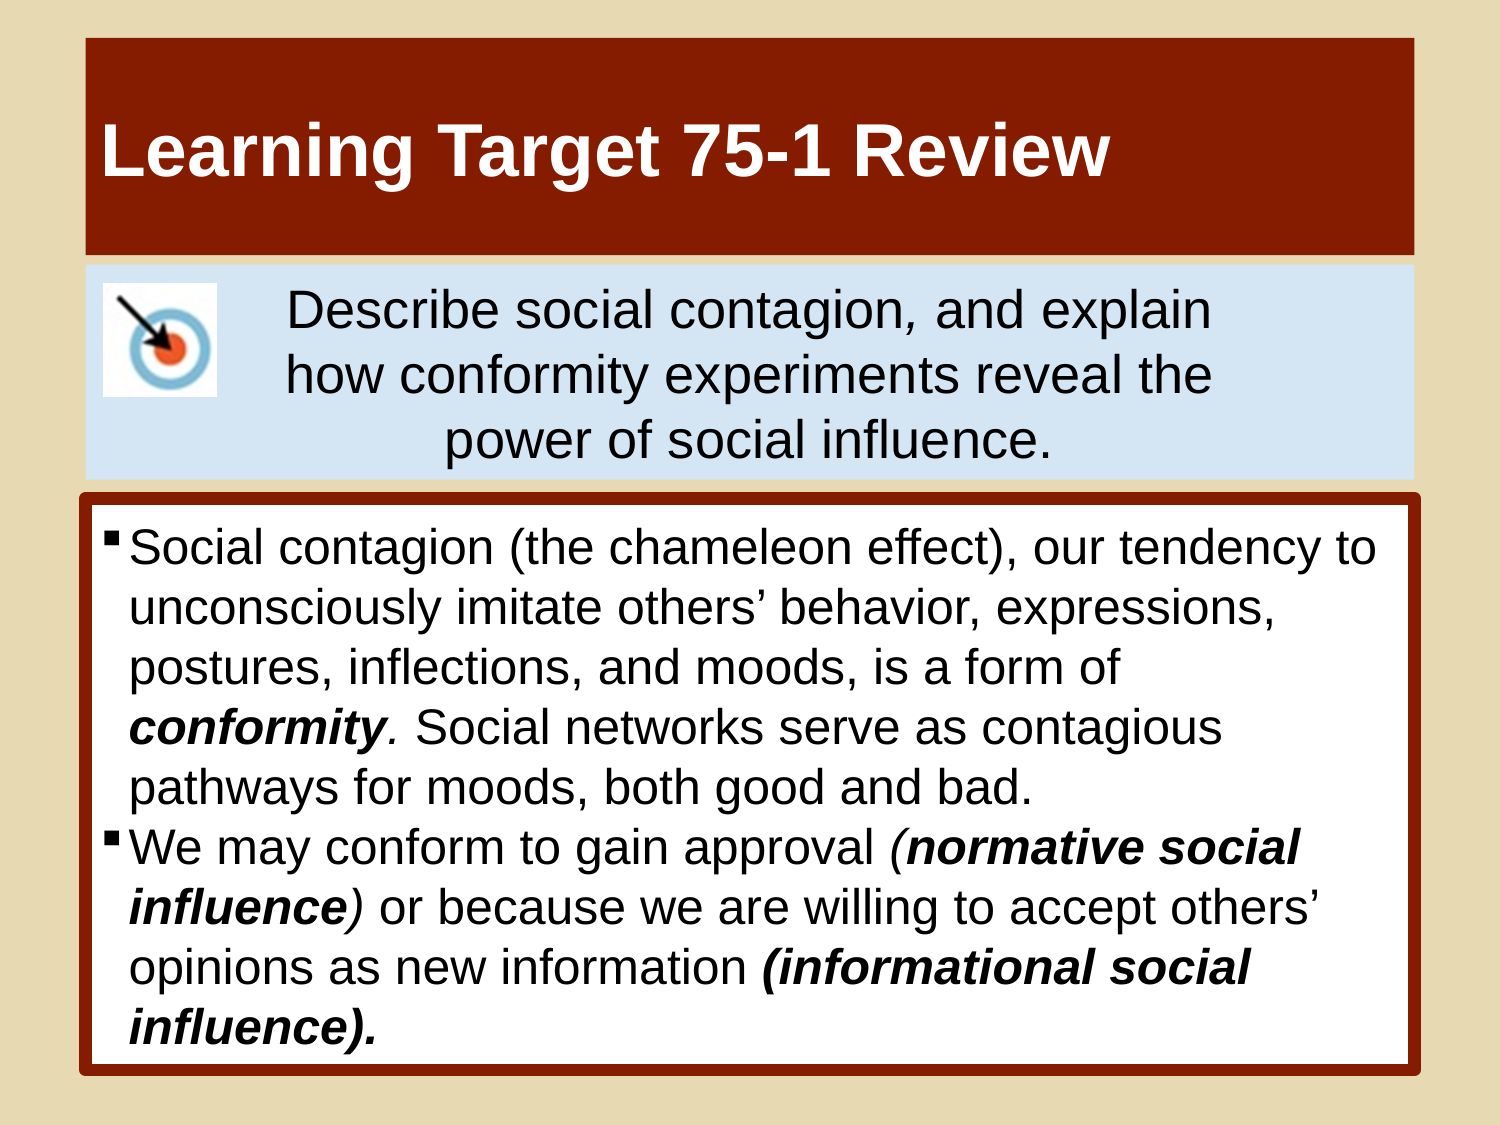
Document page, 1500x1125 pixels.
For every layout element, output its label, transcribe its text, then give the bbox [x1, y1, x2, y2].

picture [103, 283, 217, 397]
list Describe social contagion, and explain how conformity experiments reveal the power of social influence. [79, 258, 1421, 486]
list Social contagion (the chameleon effect), our tendency to unconsciously imitate others’ behavior, expressions, postures, inflections, and moods, is a form of conformity. Social networks serve as contagious pathways for moods, both good and bad. We may conform to gain approval (normative social influence) or because we are willing to accept others’ opinions as new information (informational social influence). [79, 492, 1421, 1076]
title Learning Target 75-1 Review [85, 37, 1415, 256]
